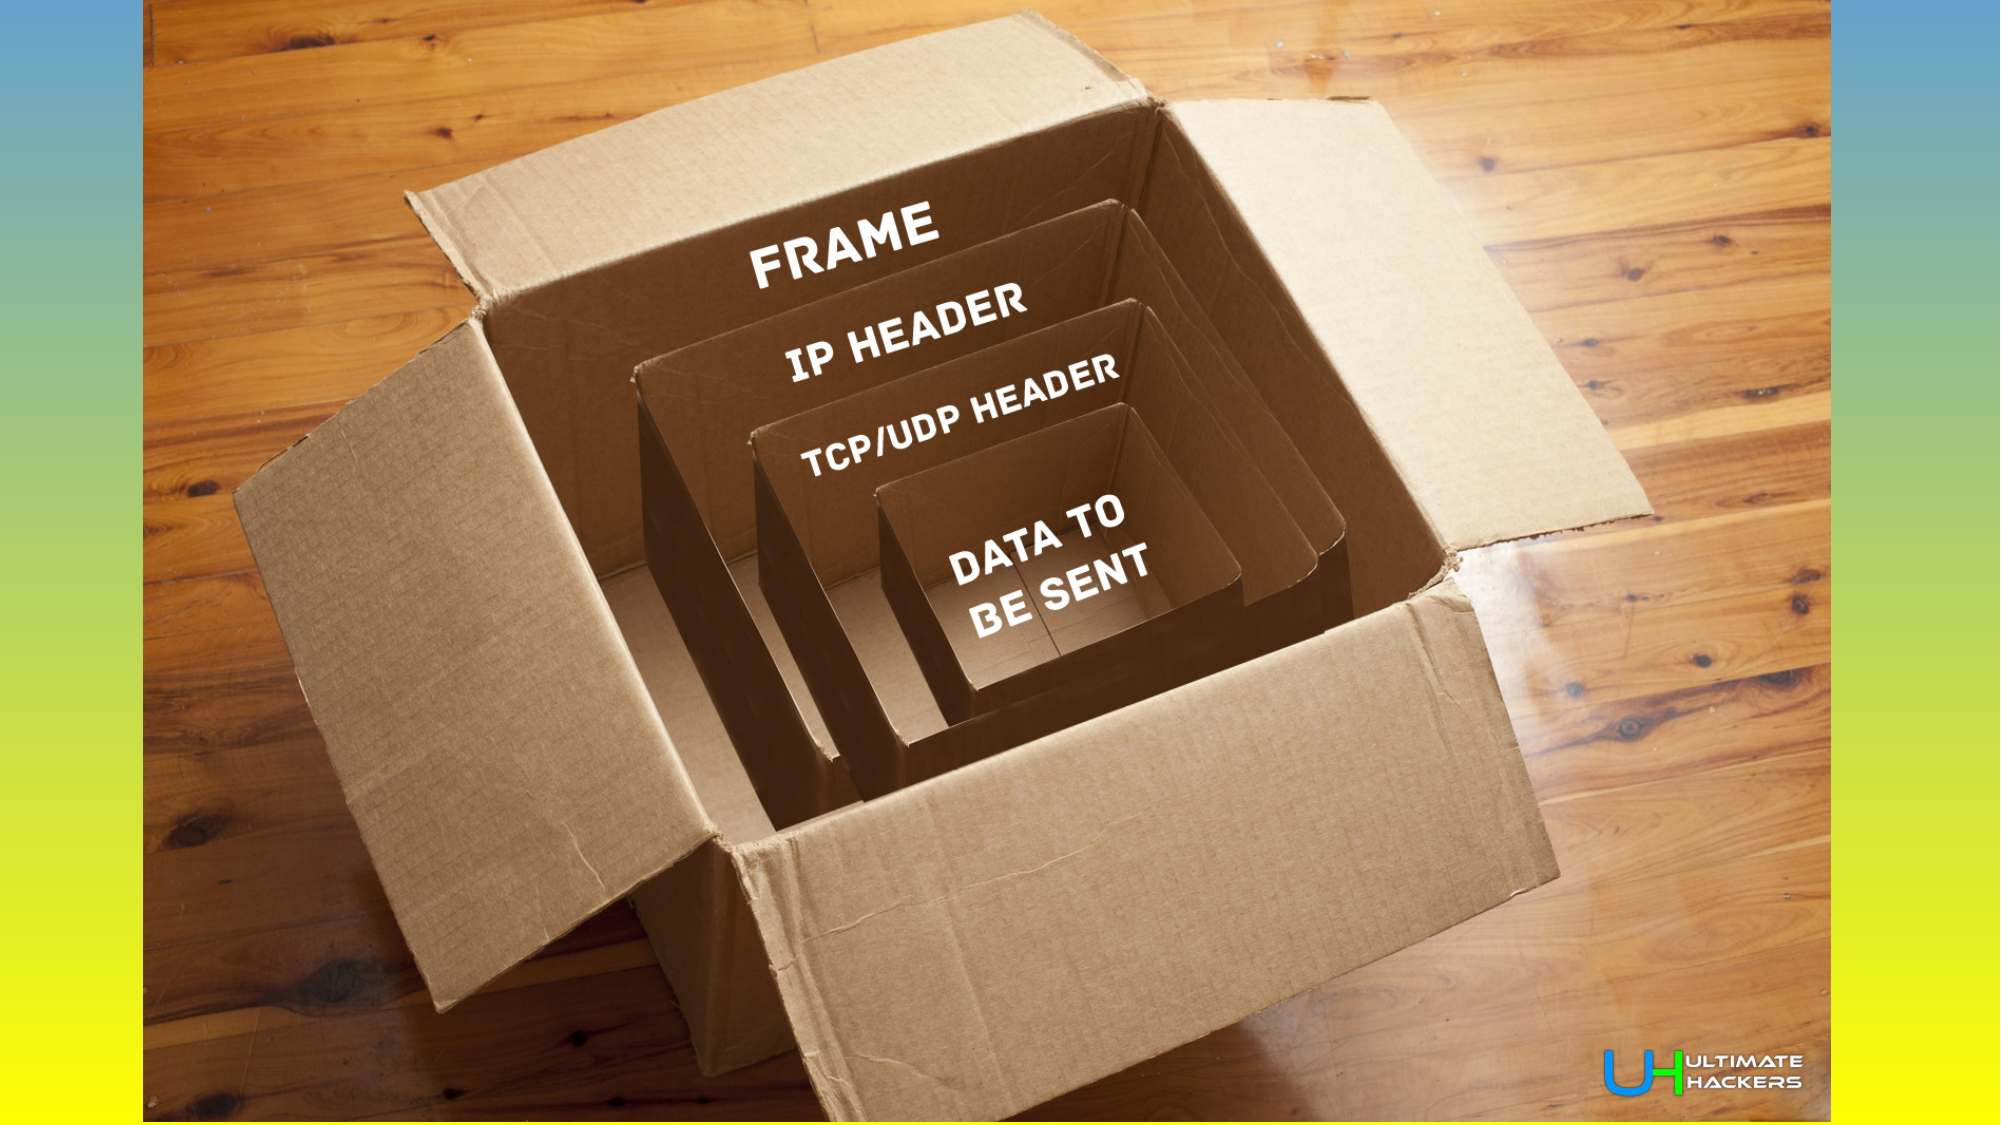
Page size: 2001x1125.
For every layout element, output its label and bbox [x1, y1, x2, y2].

picture [143, 0, 1831, 1122]
